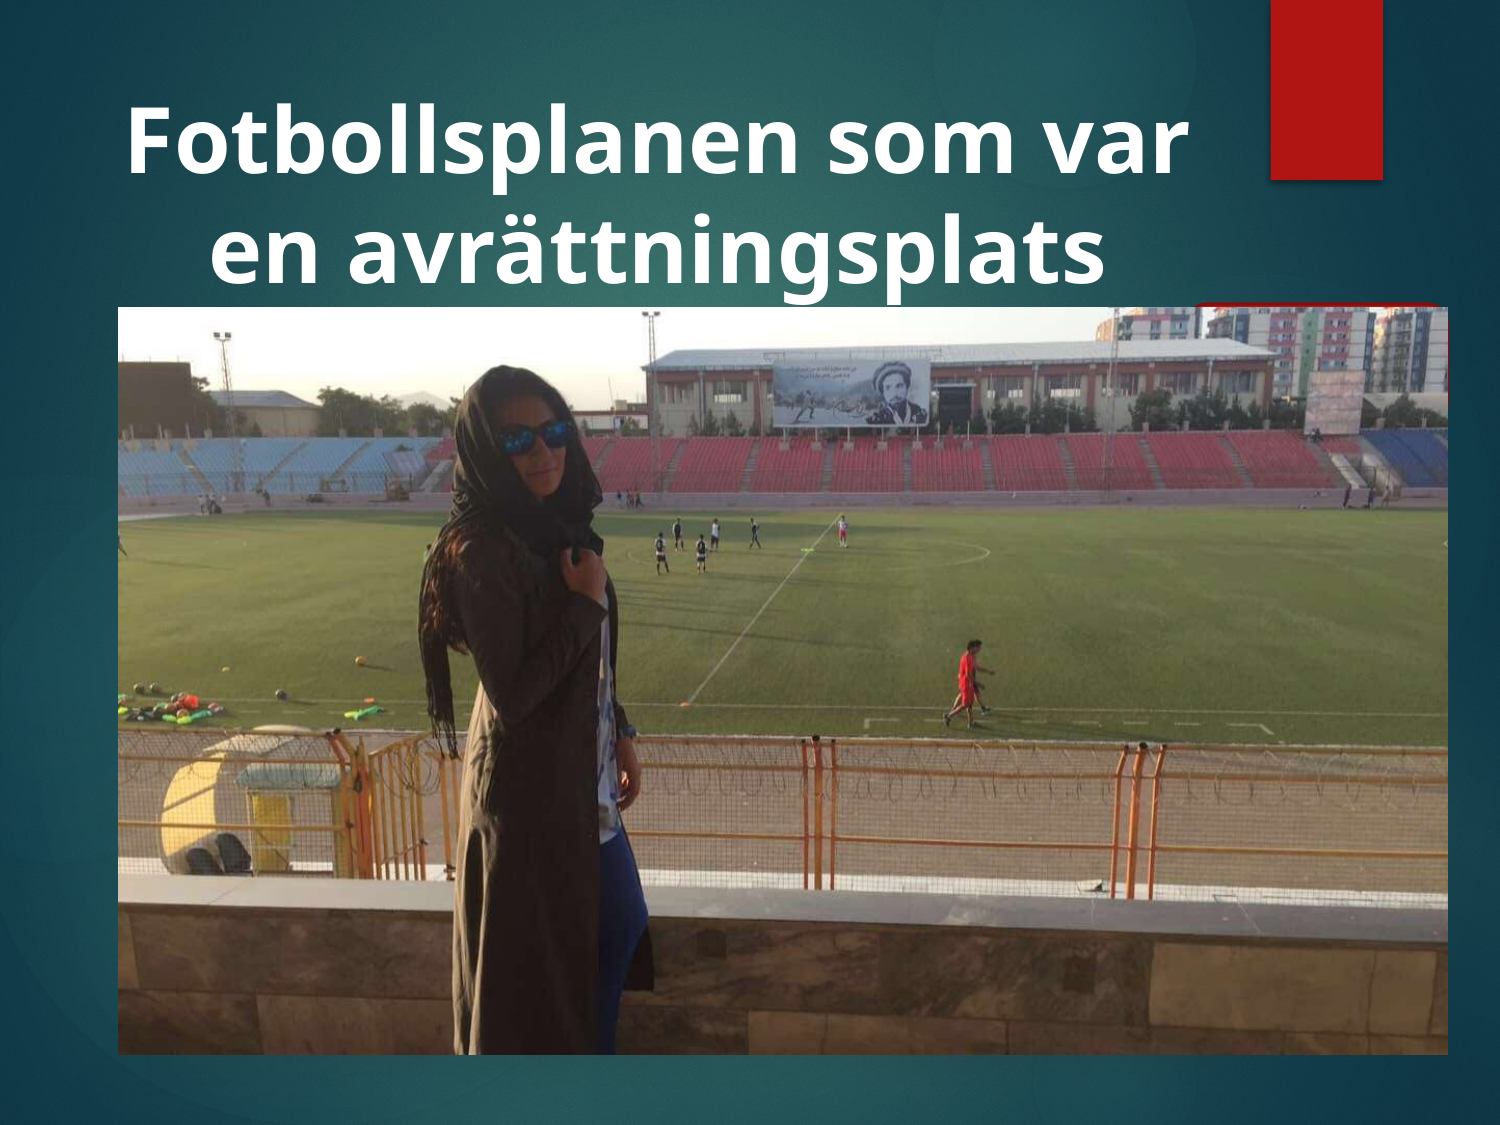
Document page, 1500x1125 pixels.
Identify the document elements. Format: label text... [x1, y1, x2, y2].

title Fotbollsplanen som var en avrättningsplats [79, 74, 1237, 304]
picture [118, 306, 1448, 1055]
